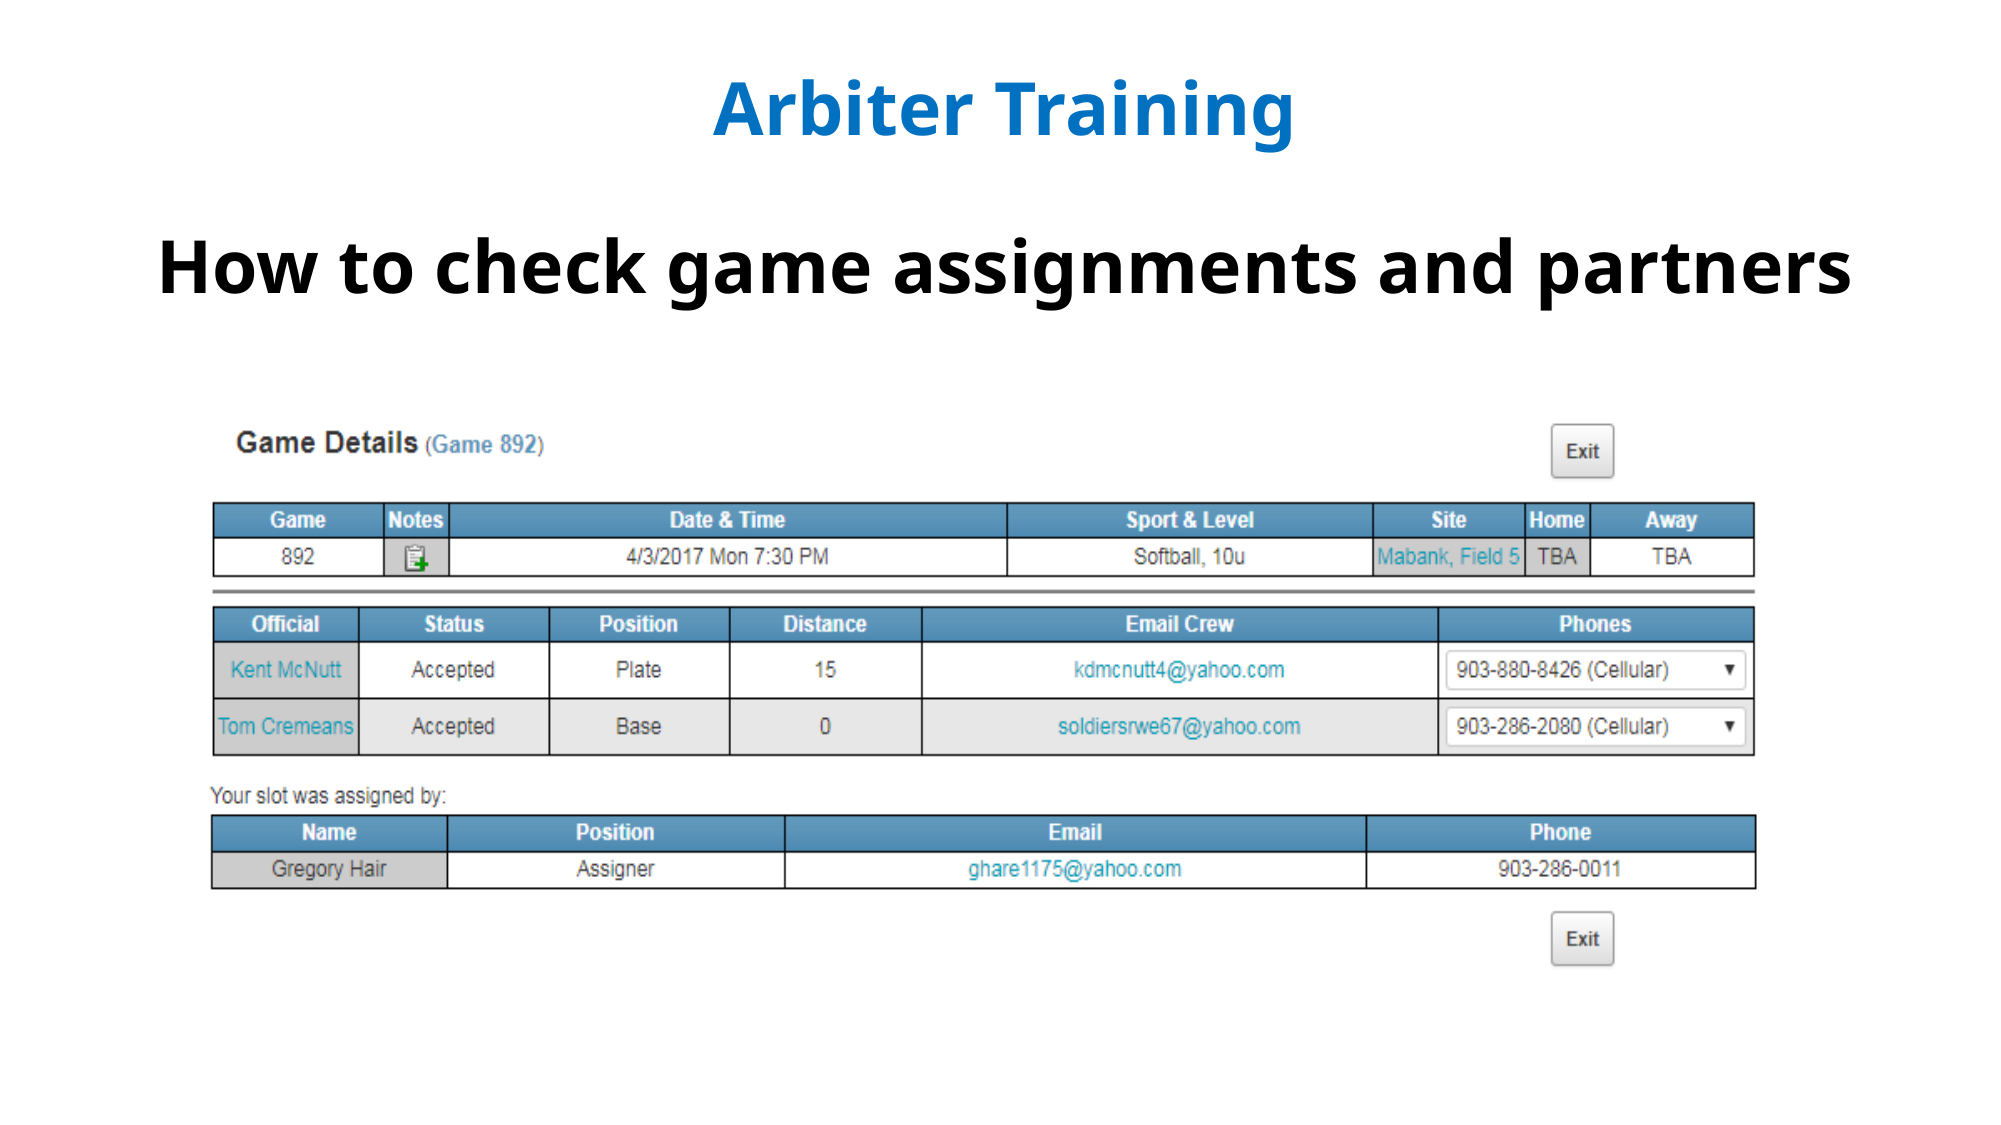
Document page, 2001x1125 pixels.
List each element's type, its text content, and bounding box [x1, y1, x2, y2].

picture [203, 382, 1817, 981]
title Arbiter Training How to check game assignments and partners [137, 59, 1874, 322]
